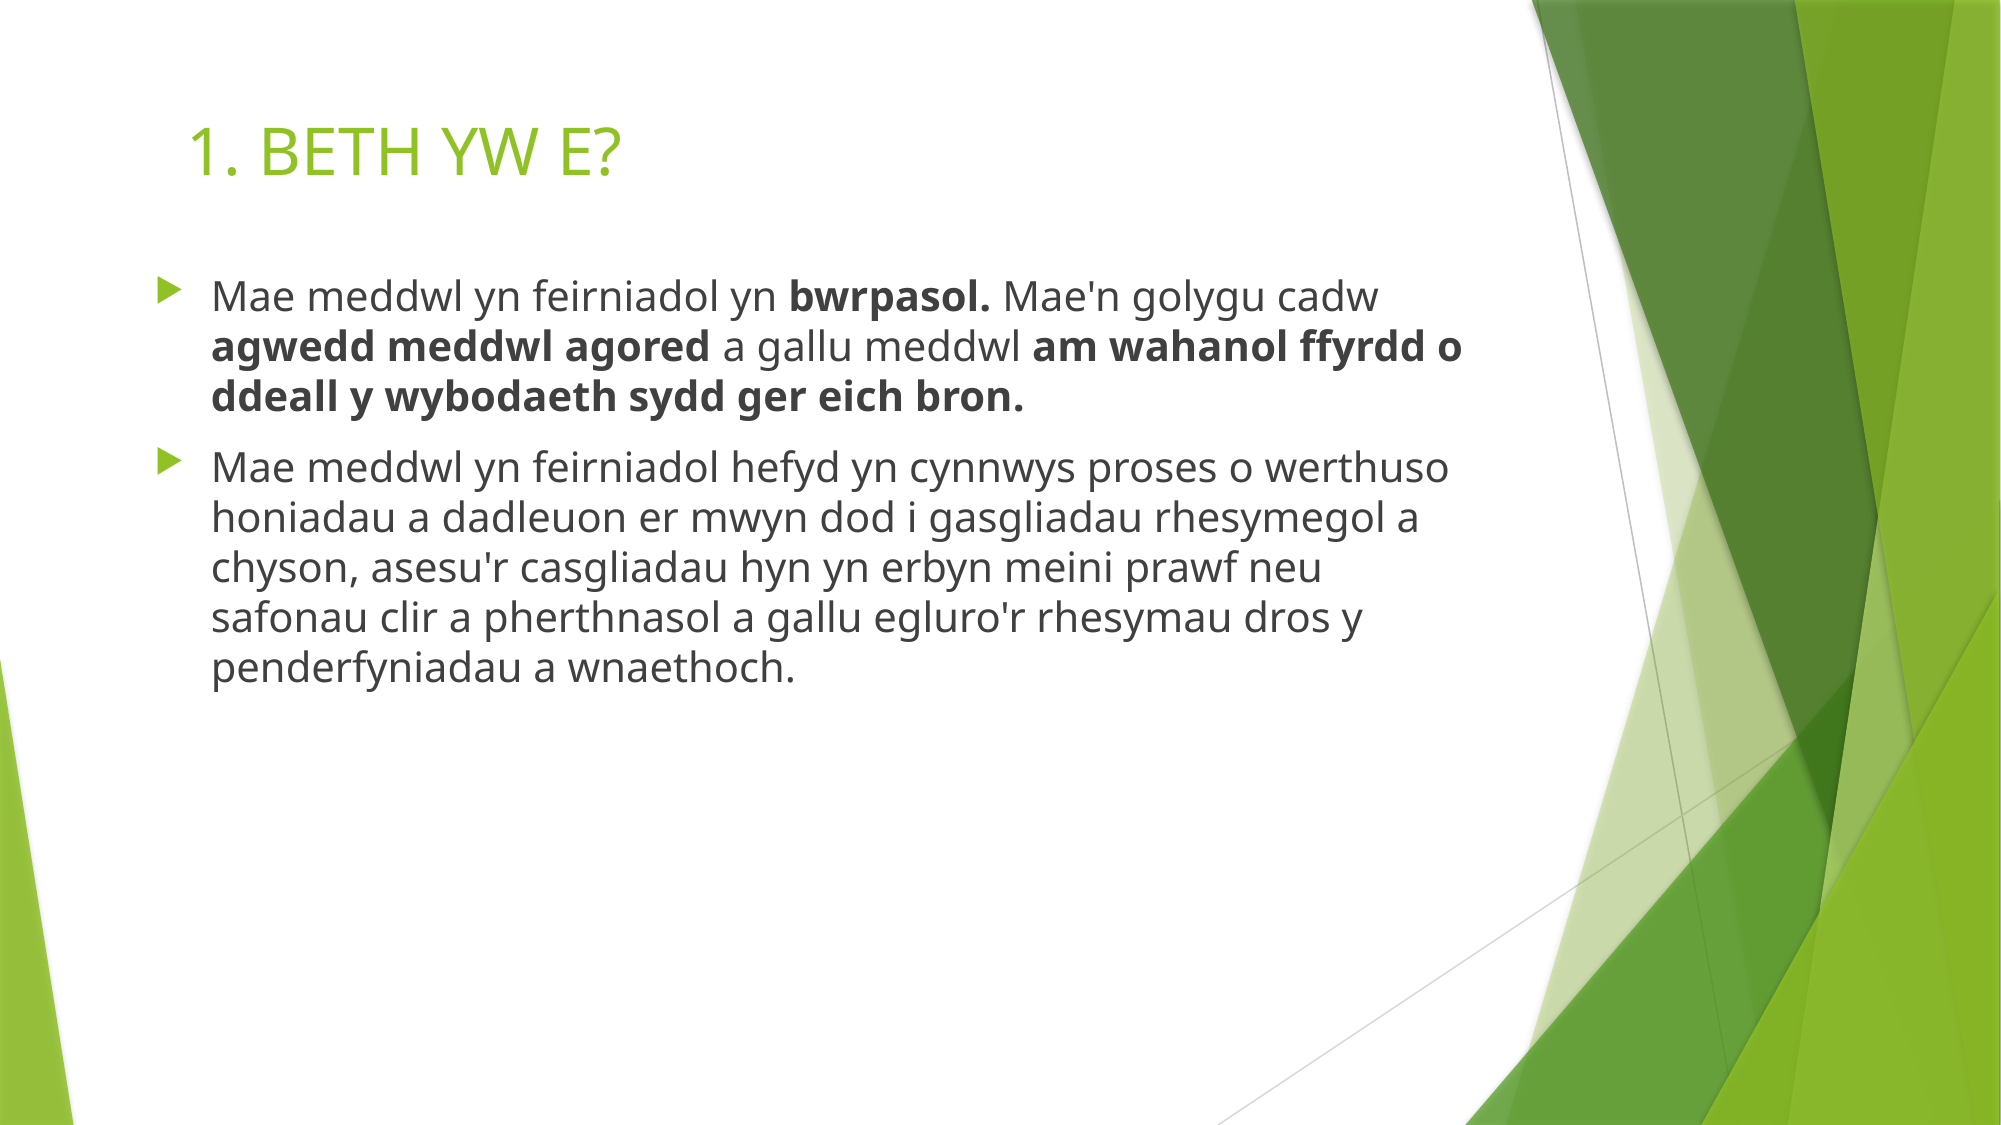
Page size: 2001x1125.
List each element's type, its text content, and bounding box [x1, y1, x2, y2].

list Mae meddwl yn feirniadol yn bwrpasol. Mae'n golygu cadw agwedd meddwl agored a gallu meddwl am wahanol ffyrdd o ddeall y wybodaeth sydd ger eich bron. Mae meddwl yn feirniadol hefyd yn cynnwys proses o werthuso honiadau a dadleuon er mwyn dod i gasgliadau rhesymegol a chyson, asesu'r casgliadau hyn yn erbyn meini prawf neu safonau clir a pherthnasol a gallu egluro'r rhesymau dros y penderfyniadau a wnaethoch. [139, 262, 1499, 951]
title 1. BETH YW E? [171, 102, 1633, 197]
